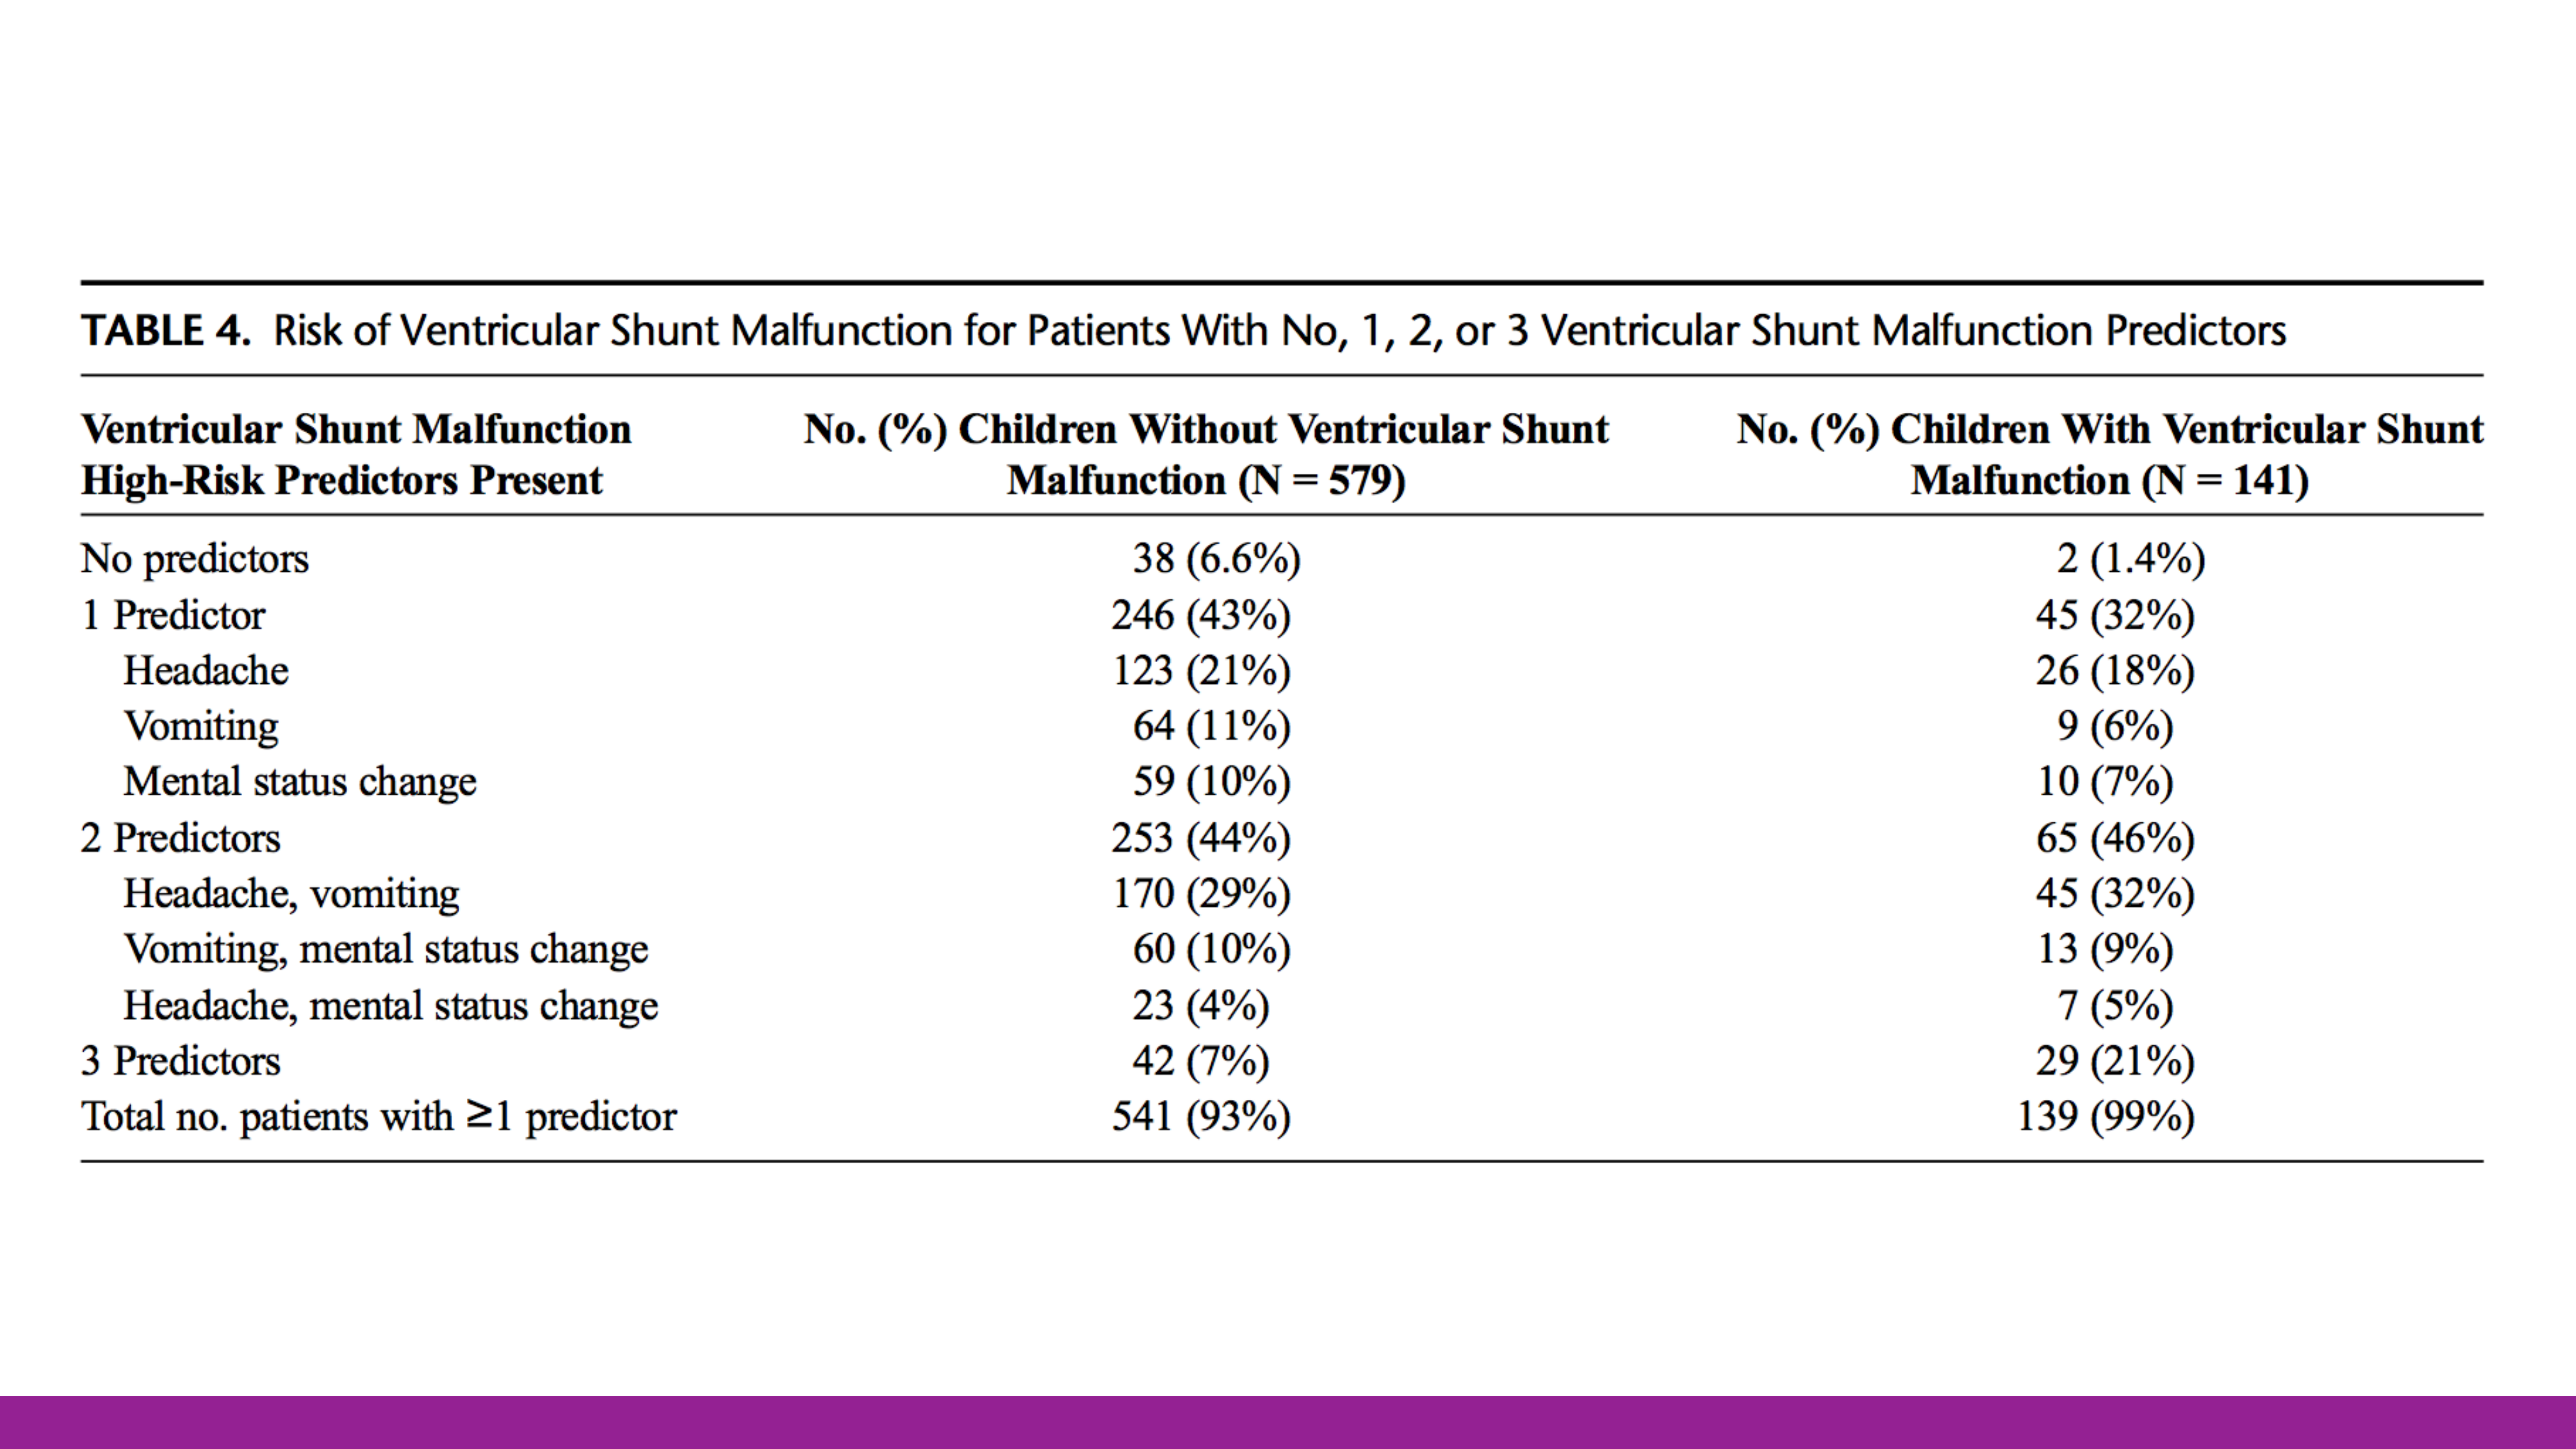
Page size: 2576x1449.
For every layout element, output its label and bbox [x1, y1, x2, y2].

picture [61, 258, 2515, 1190]
text_box [0, 1396, 2576, 1449]
